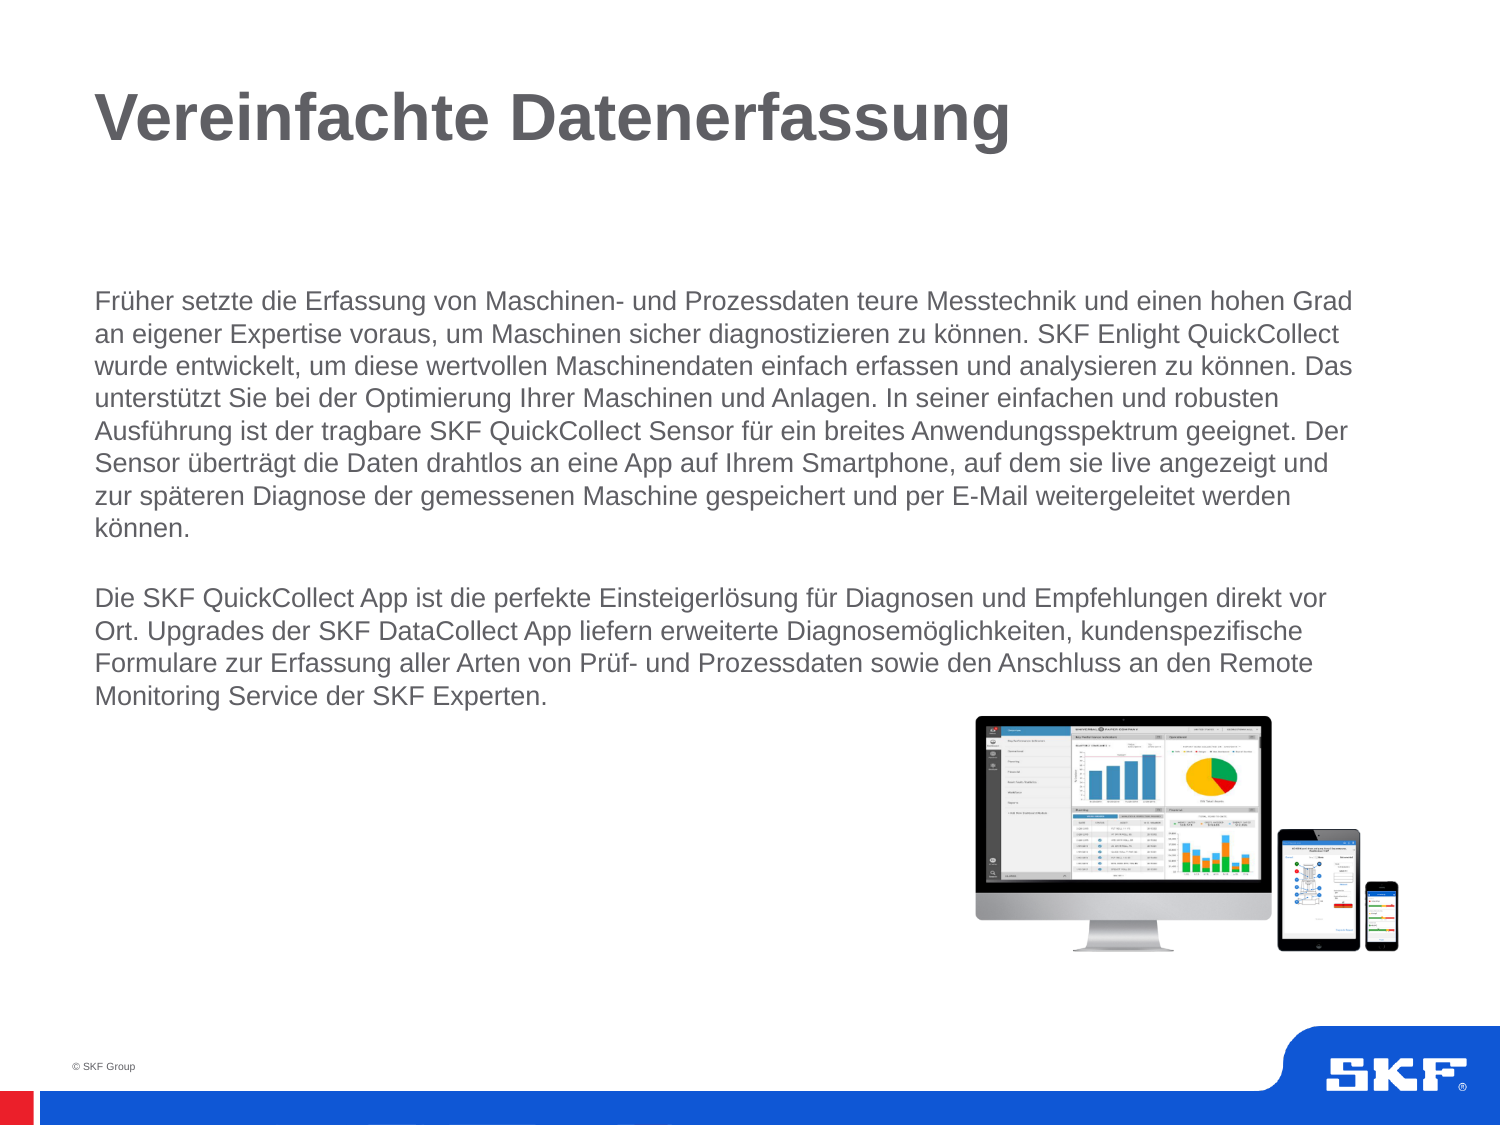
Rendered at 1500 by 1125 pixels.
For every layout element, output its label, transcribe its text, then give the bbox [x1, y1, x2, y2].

picture [0, 1022, 1500, 1125]
list Früher setzte die Erfassung von Maschinen- und Prozessdaten teure Messtechnik und einen hohen Grad an eigener Expertise voraus, um Maschinen sicher diagnostizieren zu können. SKF Enlight QuickCollect wurde entwickelt, um diese wertvollen Maschinendaten einfach erfassen und analysieren zu können. Das unterstützt Sie bei der Optimierung Ihrer Maschinen und Anlagen. In seiner einfachen und robusten Ausführung ist der tragbare SKF QuickCollect Sensor für ein breites Anwendungsspektrum geeignet. Der Sensor überträgt die Daten drahtlos an eine App auf Ihrem Smartphone, auf dem sie live angezeigt und zur späteren Diagnose der gemessenen Maschine gespeichert und per E-Mail weitergeleitet werden können. Die SKF QuickCollect App ist die perfekte Einsteigerlösung für Diagnosen und Empfehlungen direkt vor Ort. Upgrades der SKF DataCollect App liefern erweiterte Diagnosemöglichkeiten, kundenspezifische Formulare zur Erfassung aller Arten von Prüf- und Prozessdaten sowie den Anschluss an den Remote Monitoring Service der SKF Experten. [94, 283, 1353, 963]
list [962, 703, 1406, 963]
title Vereinfachte Datenerfassung [94, 82, 1406, 157]
